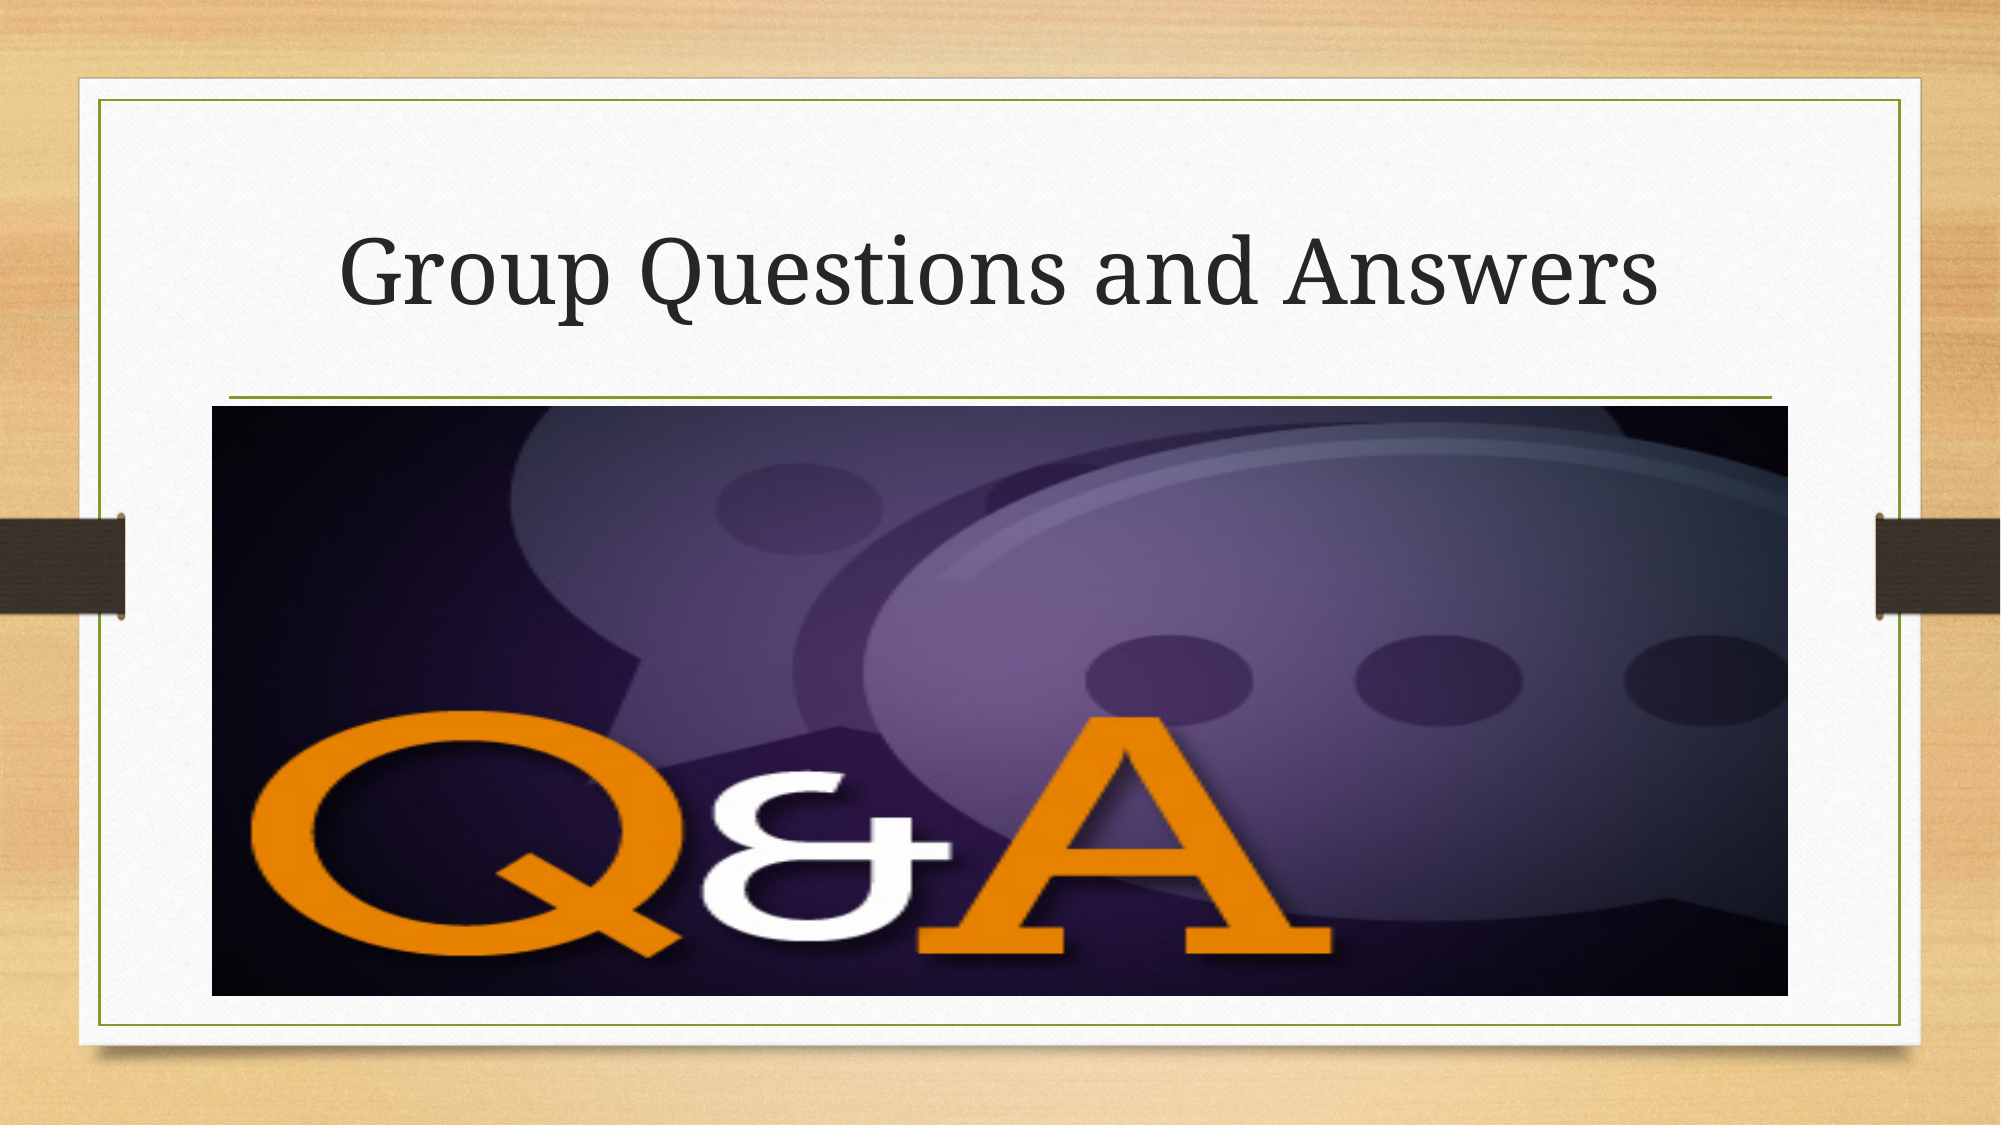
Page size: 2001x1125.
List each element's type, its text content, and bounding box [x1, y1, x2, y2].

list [212, 406, 1788, 997]
picture [0, 0, 2001, 1125]
title Group Questions and Answers [212, 161, 1788, 375]
